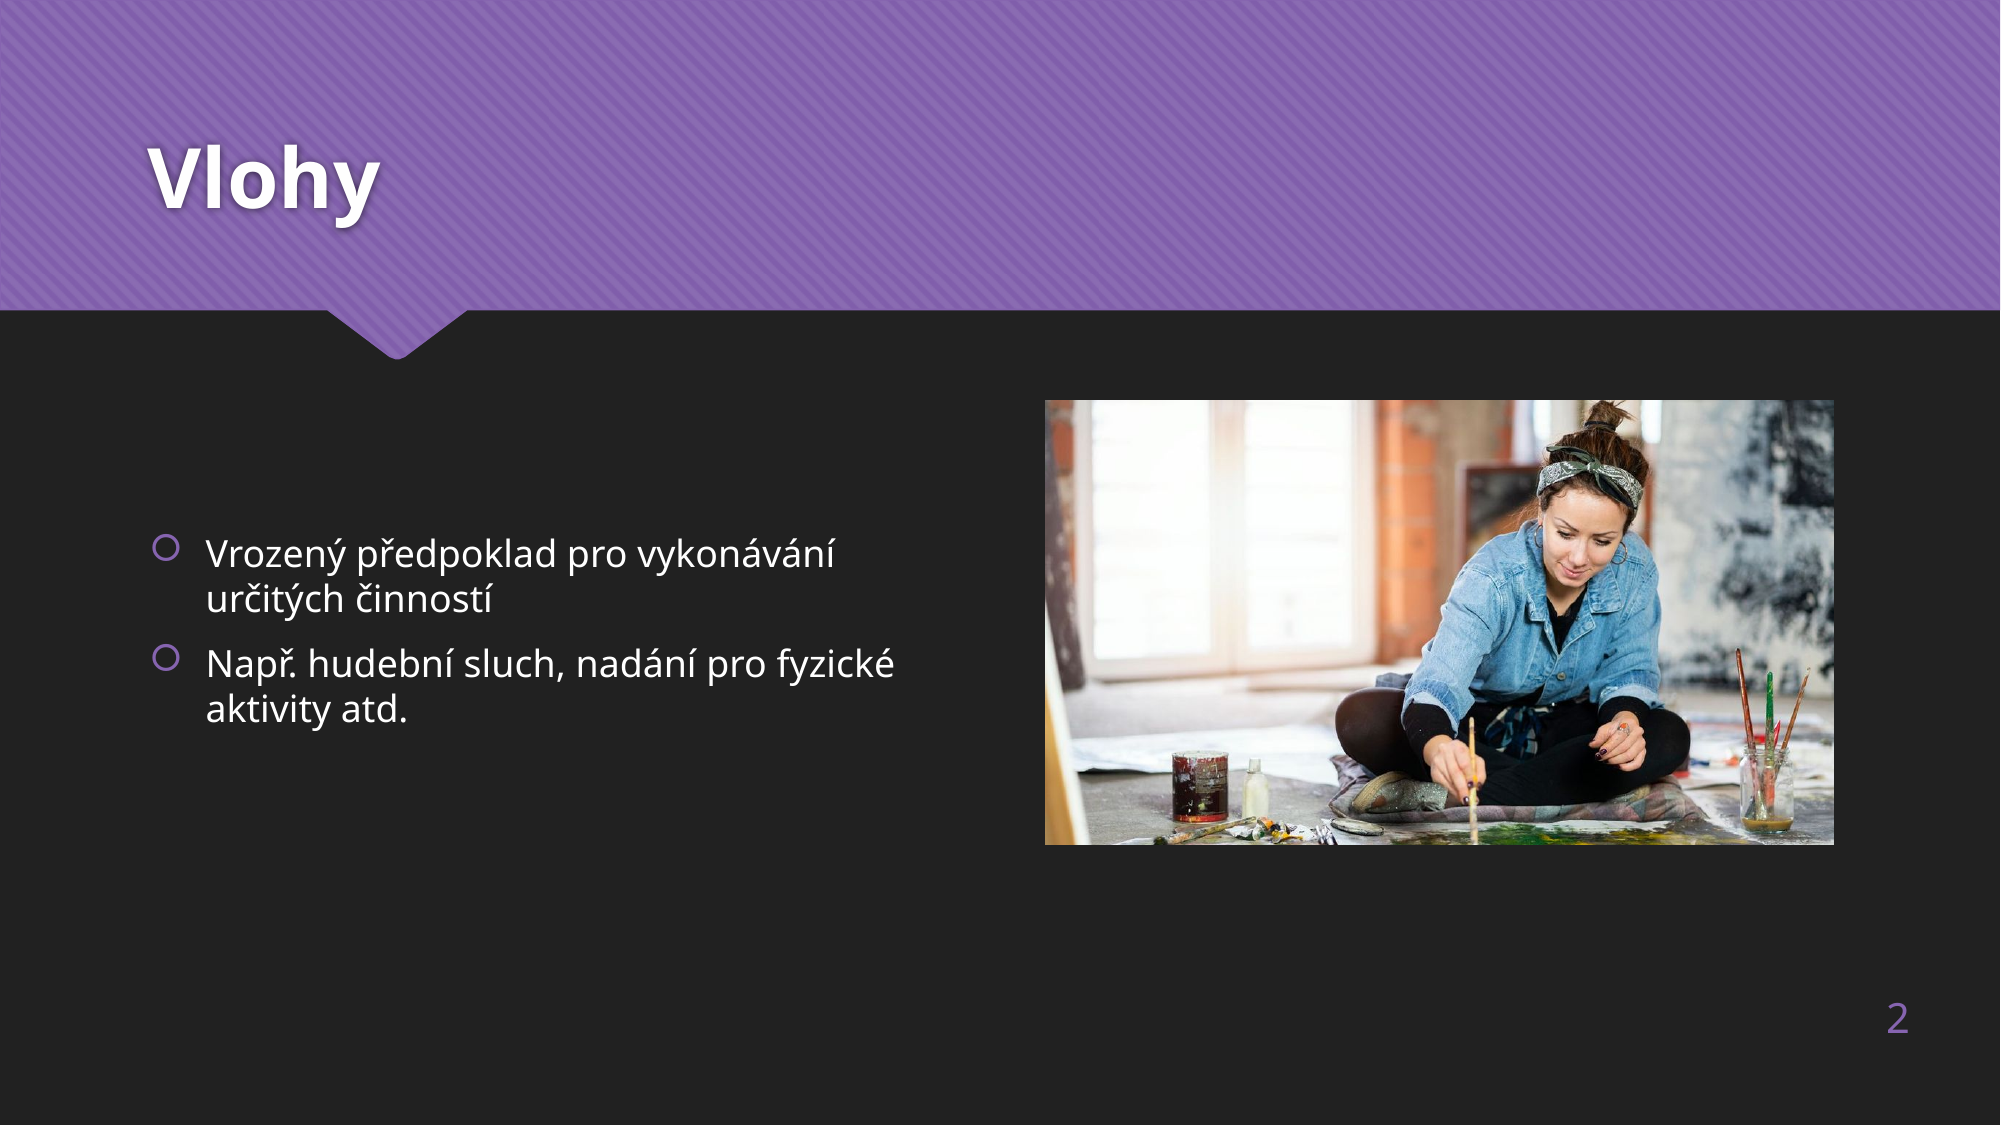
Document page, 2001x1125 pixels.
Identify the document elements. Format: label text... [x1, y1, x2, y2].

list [1045, 400, 1834, 845]
slide_number 2 [1751, 970, 1926, 1051]
title Vlohy [132, 73, 1868, 233]
list Vrozený předpoklad pro vykonávání určitých činností Např. hudební sluch, nadání pro fyzické aktivity atd. [134, 364, 985, 962]
